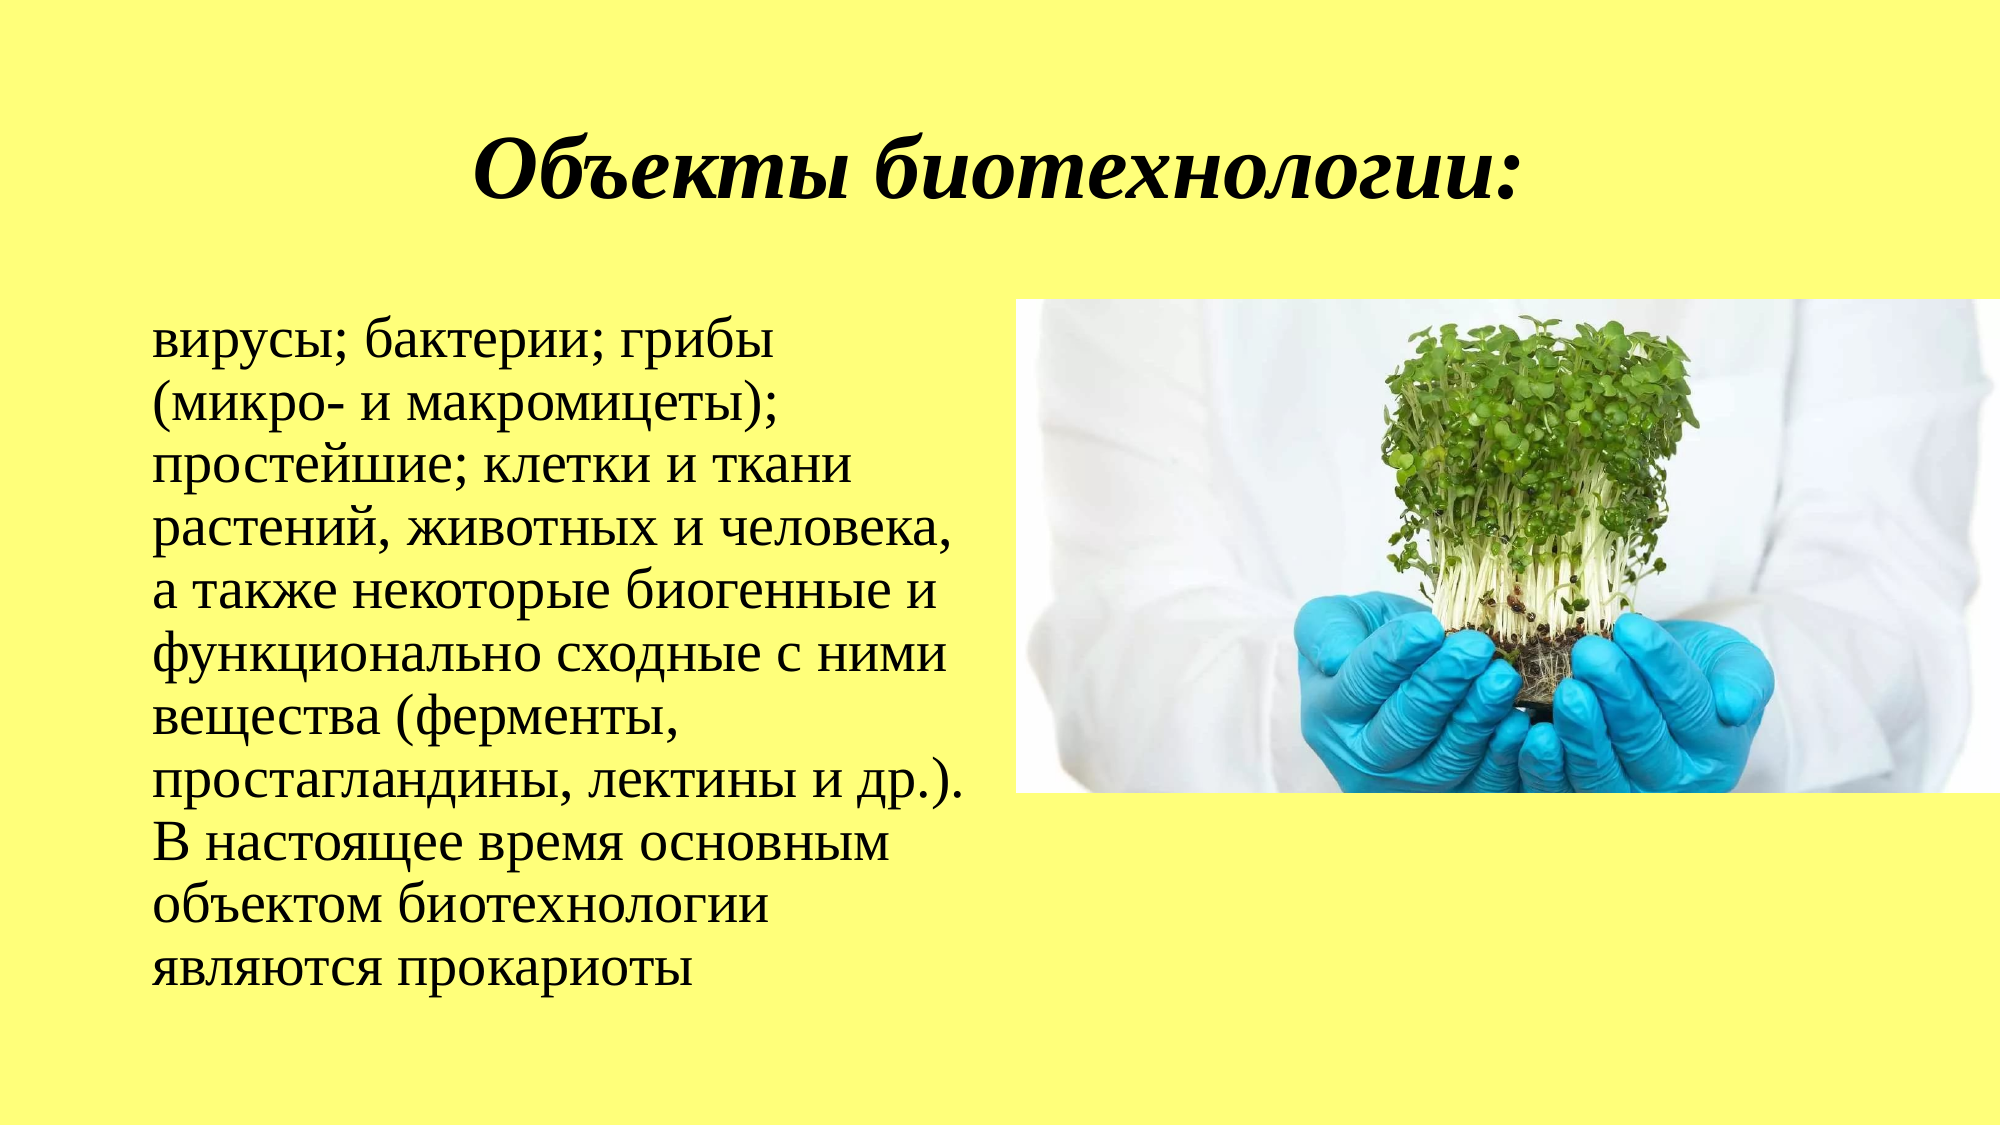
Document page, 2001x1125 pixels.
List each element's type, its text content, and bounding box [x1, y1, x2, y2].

title Объекты биотехнологии: [137, 59, 1863, 278]
list вирусы; бактерии; грибы (микро- и макромицеты); простейшие; клетки и ткани растений, животных и человека, а также некоторые биогенные и функционально сходные с ними вещества (ферменты, простагландины, лектины и др.). В настоящее время основным объектом биотехнологии являются прокариоты [137, 299, 988, 1014]
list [1016, 299, 2000, 793]
